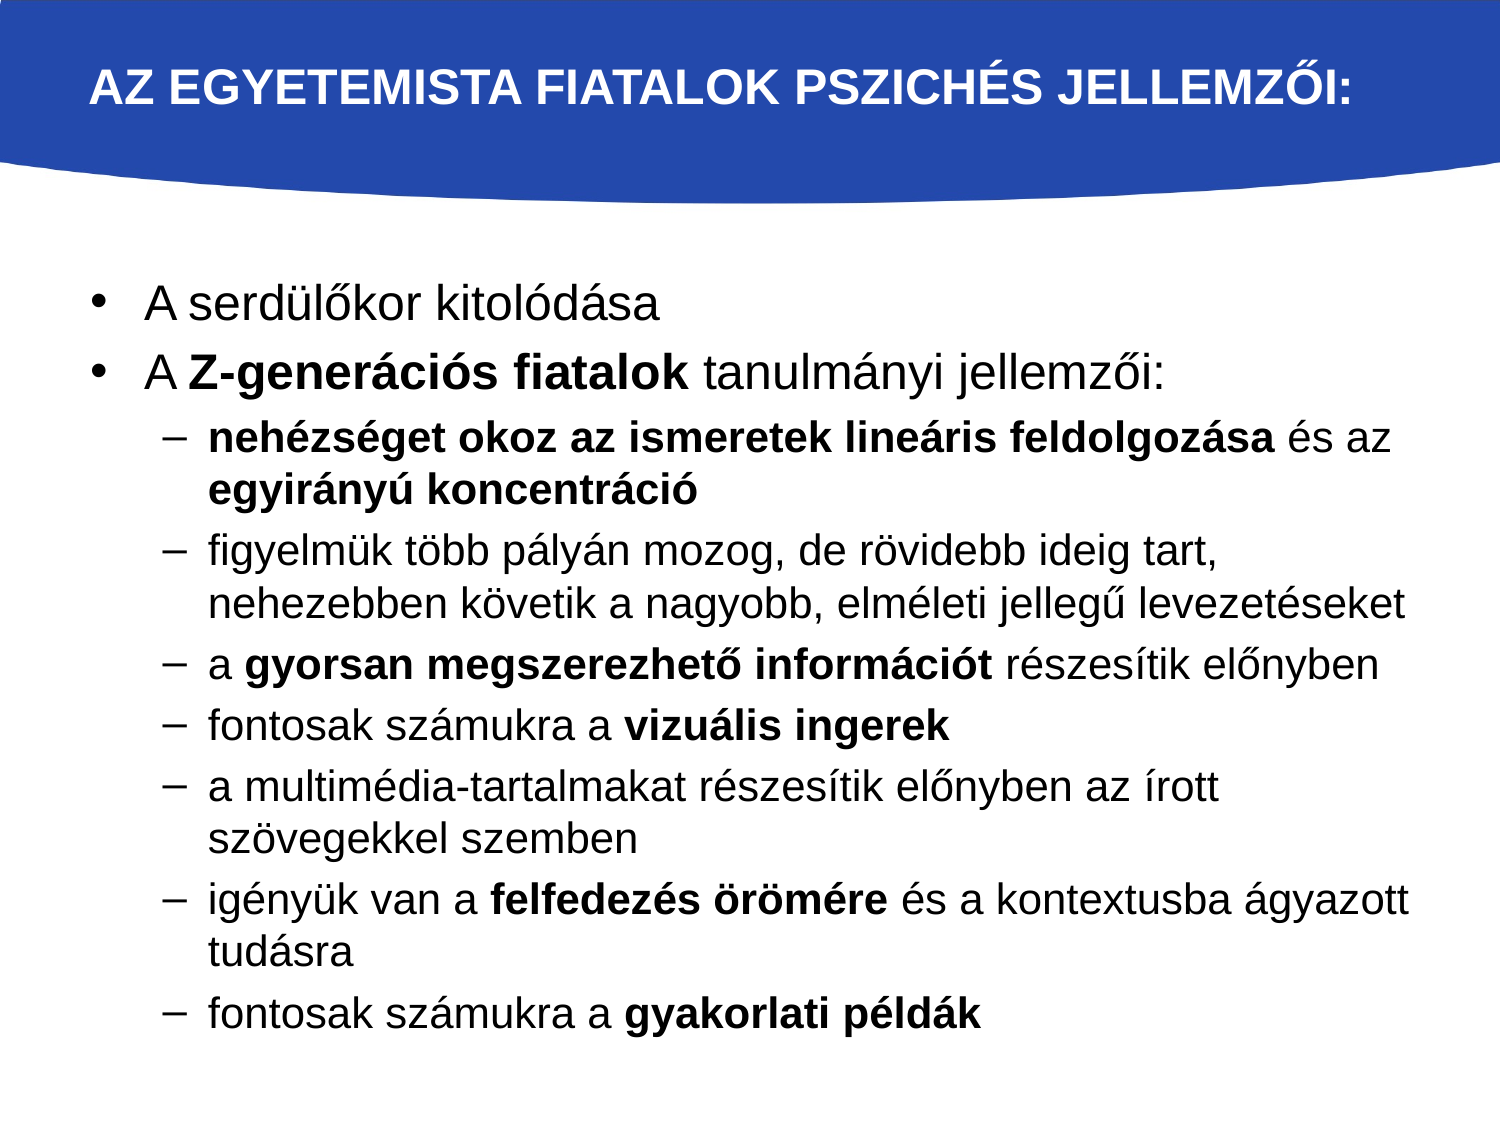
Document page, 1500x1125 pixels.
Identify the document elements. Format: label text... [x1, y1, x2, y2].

picture [0, 0, 1500, 1125]
list A serdülőkor kitolódása A Z-generációs fiatalok tanulmányi jellemzői: nehézséget okoz az ismeretek lineáris feldolgozása és az egyirányú koncentráció figyelmük több pályán mozog, de rövidebb ideig tart, nehezebben követik a nagyobb, elméleti jellegű levezetéseket a gyorsan megszerezhető információt részesítik előnyben fontosak számukra a vizuális ingerek a multimédia-tartalmakat részesítik előnyben az írott szövegekkel szemben igényük van a felfedezés örömére és a kontextusba ágyazott tudásra fontosak számukra a gyakorlati példák [75, 262, 1425, 1083]
title Az egyetemista fiatalok pszichés jellemzői: [73, 7, 1400, 161]
